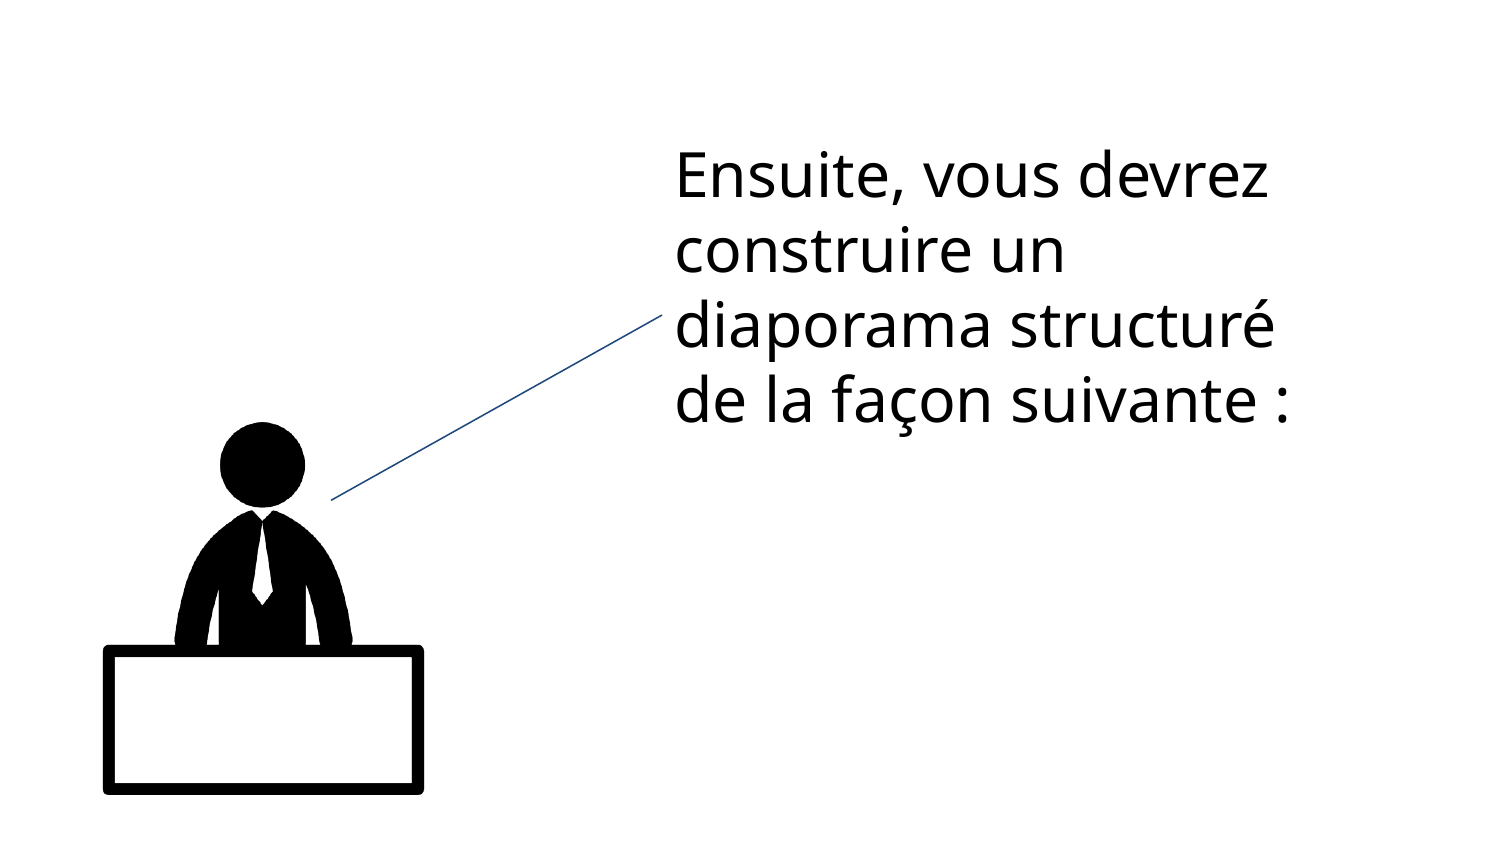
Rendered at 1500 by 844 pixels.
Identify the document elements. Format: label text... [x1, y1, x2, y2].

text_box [330, 314, 663, 501]
picture [77, 422, 450, 795]
text_box Ensuite, vous devrez construire un diaporama structuré de la façon suivante : [662, 122, 1313, 508]
